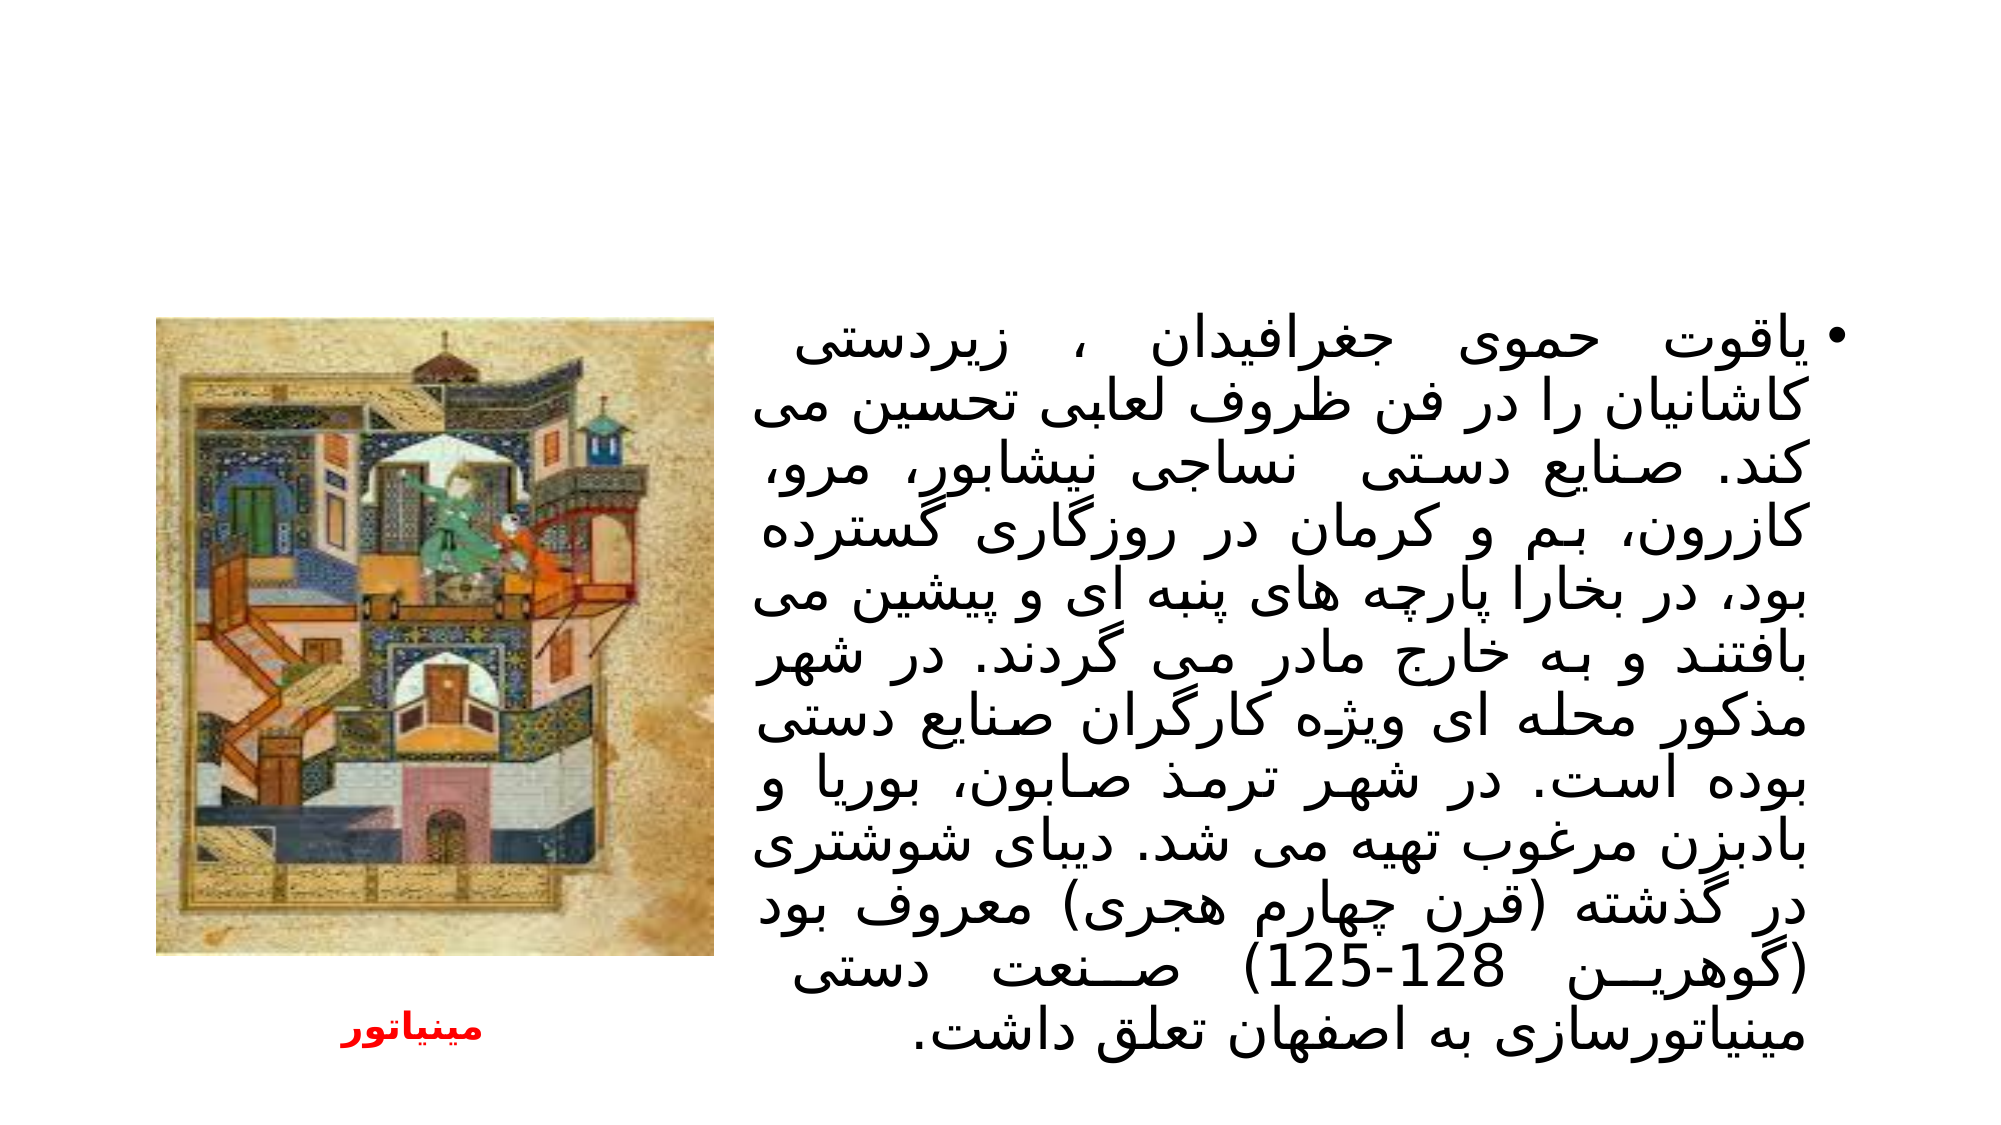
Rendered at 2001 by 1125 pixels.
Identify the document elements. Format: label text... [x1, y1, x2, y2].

list یاقوت حموی جغرافیدان ، زیردستی کاشانیان را در فن ظروف لعابی تحسین می کند. صنایع دستی نساجی نیشابور، مرو، کازرون، بم و کرمان در روزگاری گسترده بود، در بخارا پارچه های پنبه ای و پیشین می بافتند و به خارج مادر می گردند. در شهر مذکور محله ای ویژه کارگران صنایع دستی بوده است. در شهر ترمذ صابون، بوریا و بادبزن مرغوب تهیه می شد. دیبای شوشتری در گذشته (قرن چهارم هجری) معروف بود (گوهرین 128-125) صنعت دستی مینیاتورسازی به اصفهان تعلق داشت. [736, 299, 1863, 1014]
text_box مینیاتور [297, 994, 529, 1055]
picture [156, 317, 714, 956]
